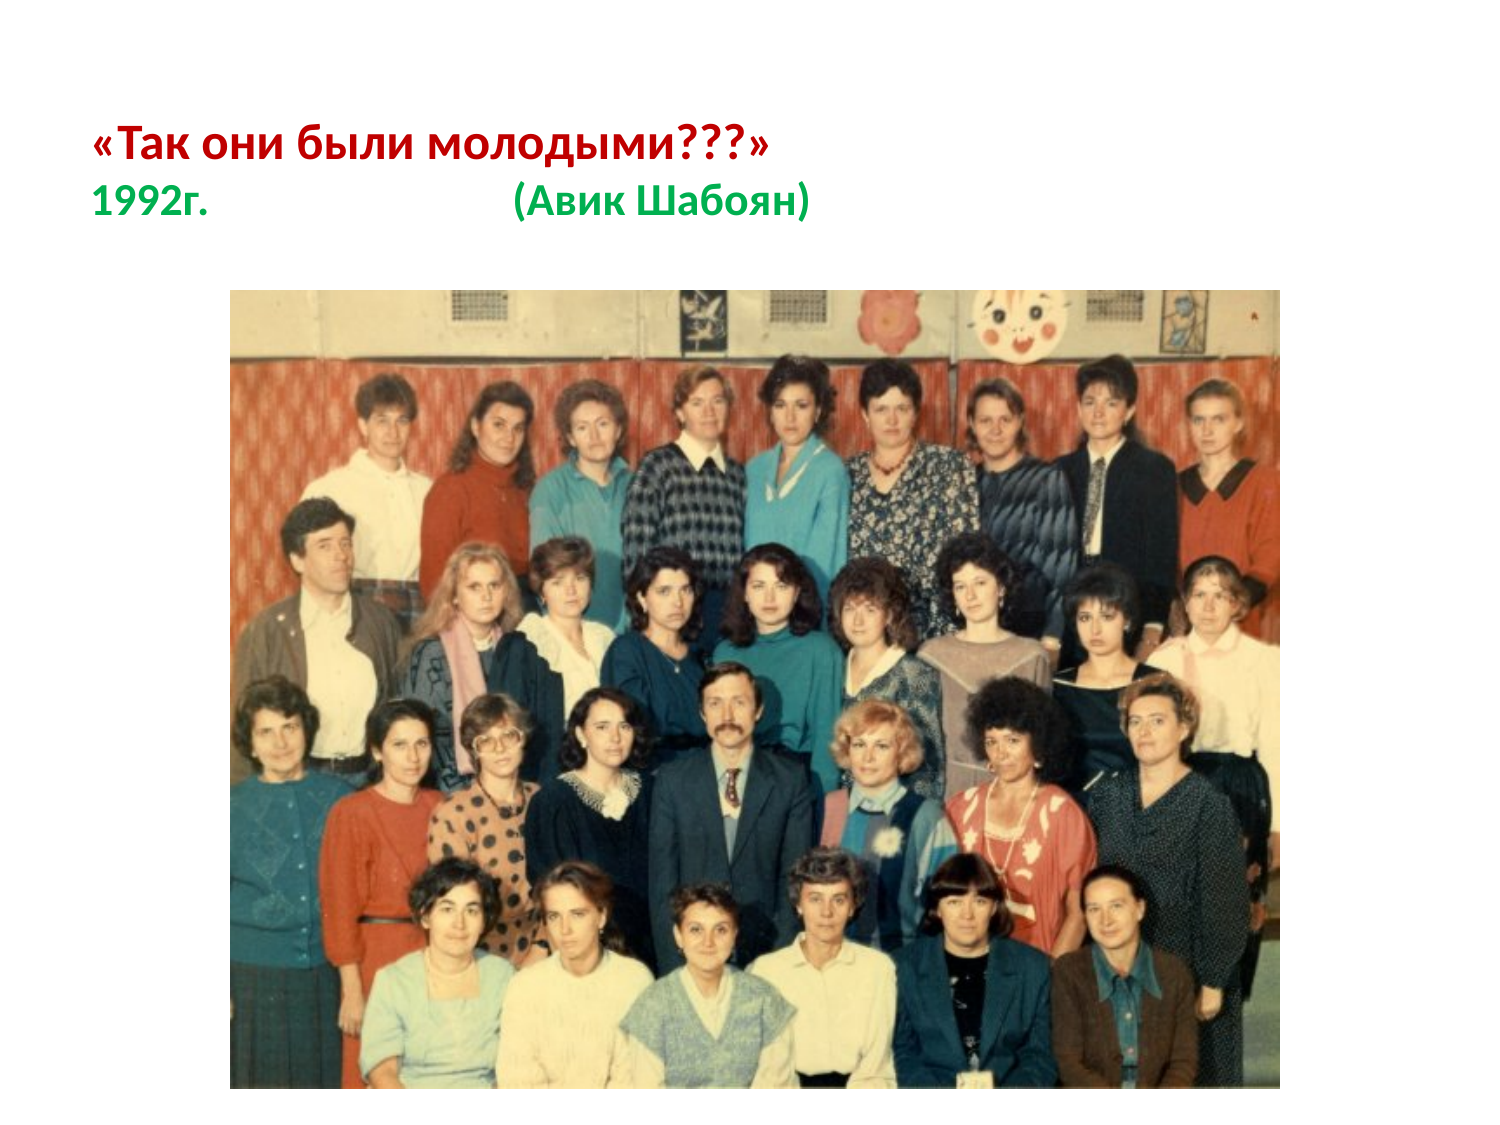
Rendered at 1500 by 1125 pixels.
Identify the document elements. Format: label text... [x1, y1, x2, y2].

title «Так они были молодыми???» 1992г. (Авик Шабоян) [75, 45, 1425, 233]
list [229, 290, 1280, 1089]
